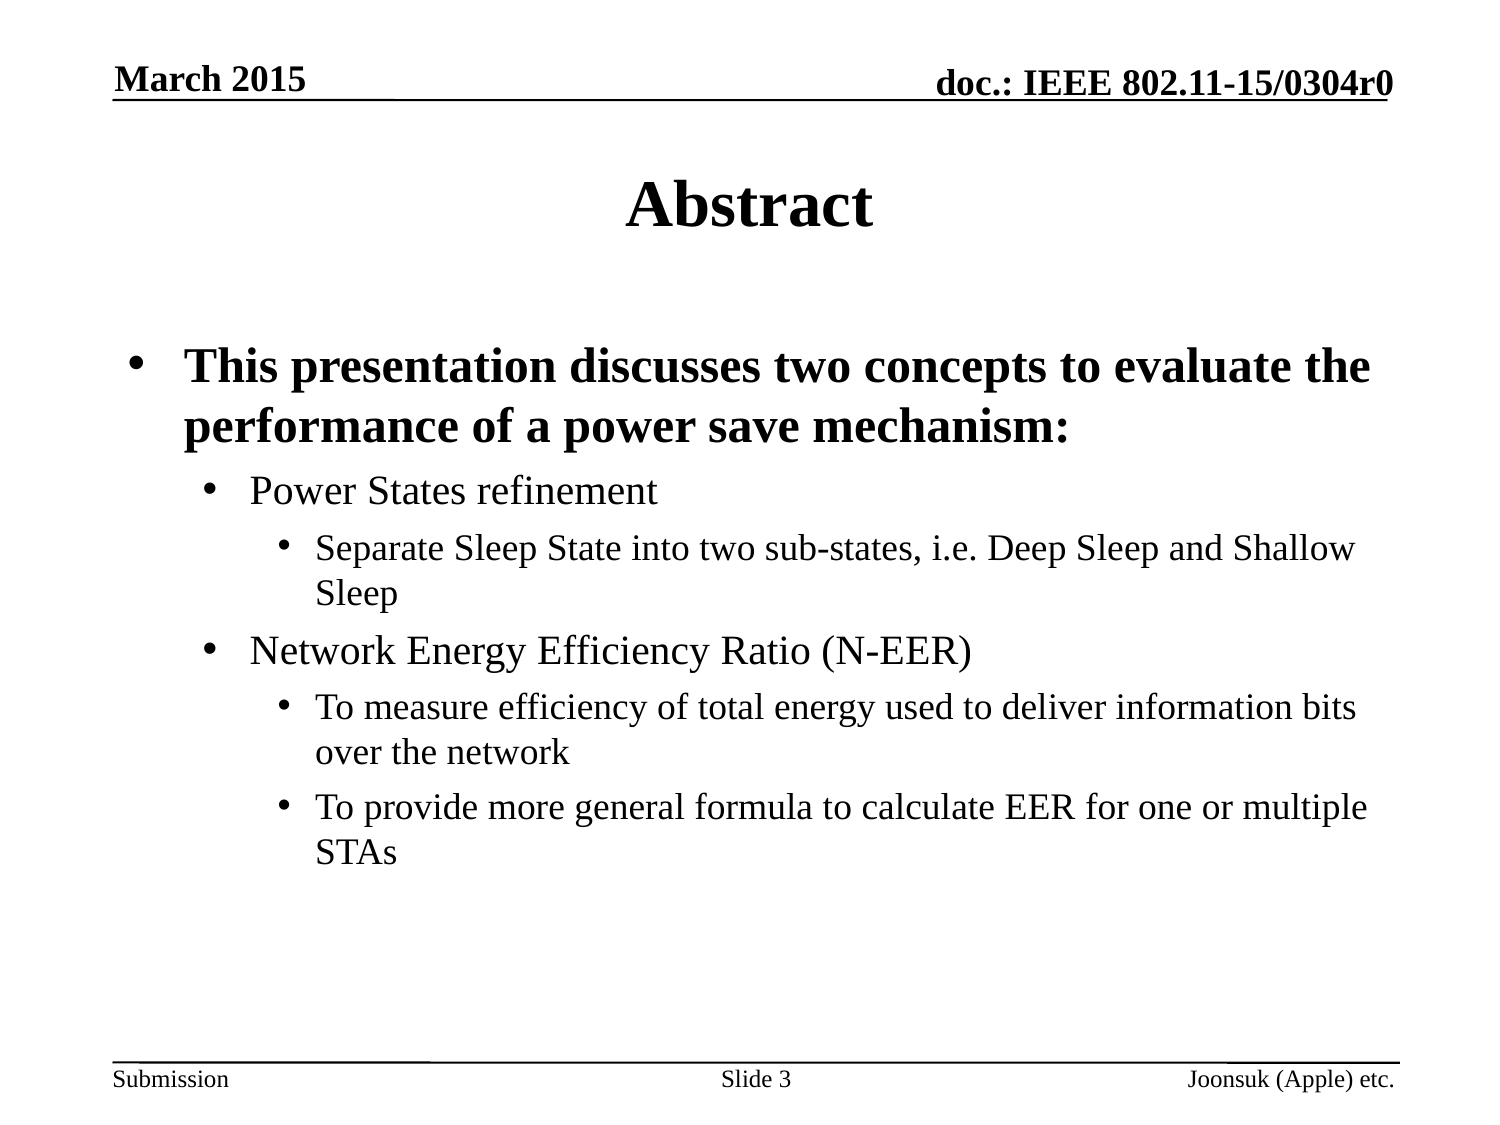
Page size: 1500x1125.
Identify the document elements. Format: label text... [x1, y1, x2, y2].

footer Joonsuk (Apple) etc. [878, 1061, 1402, 1093]
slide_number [114, 54, 423, 100]
slide_number Slide 3 [712, 1061, 800, 1123]
list This presentation discusses two concepts to evaluate the performance of a power save mechanism: Power States refinement Separate Sleep State into two sub-states, i.e. Deep Sleep and Shallow Sleep Network Energy Efficiency Ratio (N-EER) To measure efficiency of total energy used to deliver information bits over the network To provide more general formula to calculate EER for one or multiple STAs [112, 324, 1388, 1000]
title Abstract [112, 112, 1388, 288]
